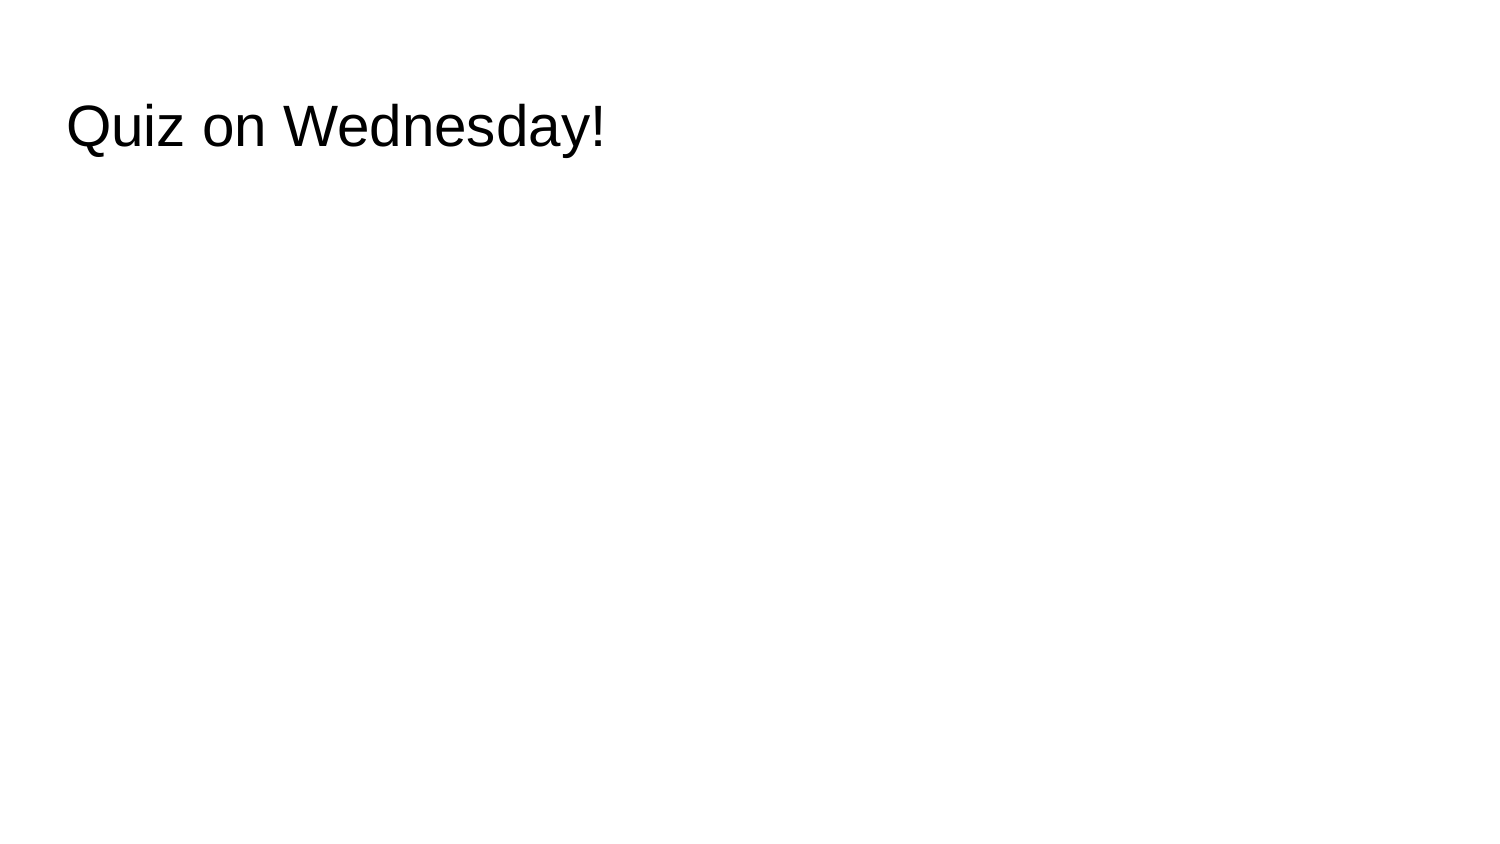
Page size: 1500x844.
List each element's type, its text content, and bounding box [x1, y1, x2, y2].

title Quiz on Wednesday! [51, 72, 1449, 167]
